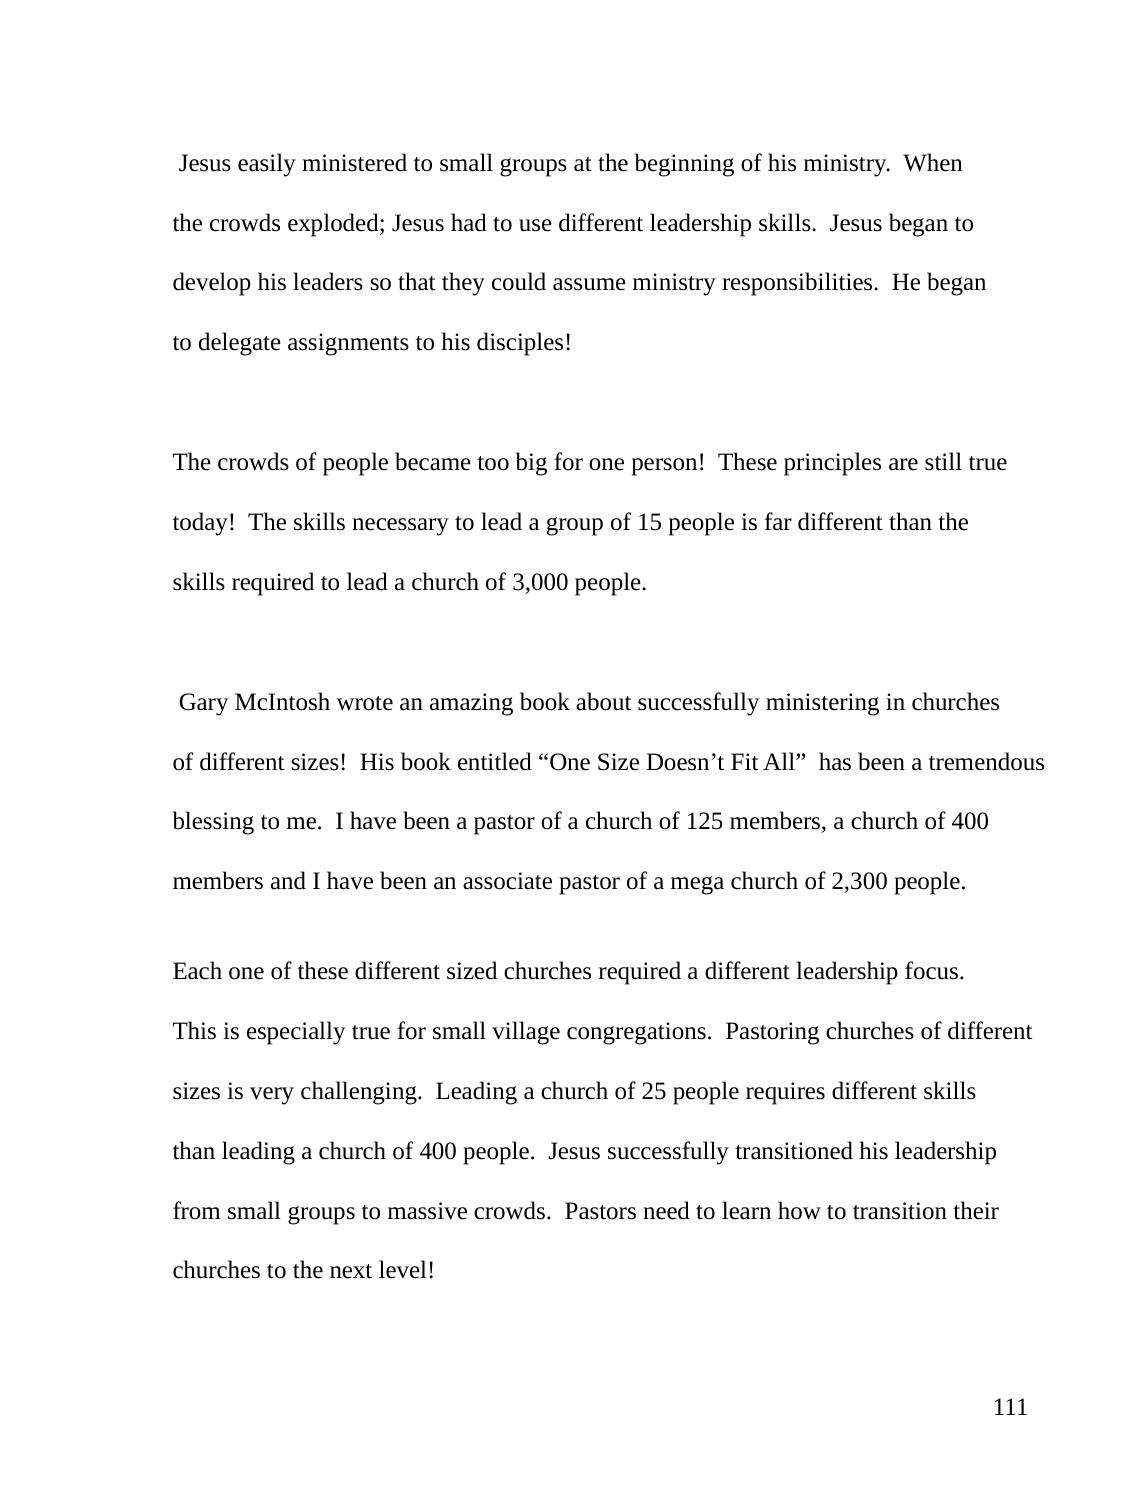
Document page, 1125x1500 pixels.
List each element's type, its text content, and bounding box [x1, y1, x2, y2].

text_box 111 [978, 1382, 1044, 1428]
text_box Jesus easily ministered to small groups at the beginning of his ministry. When the crowds exploded; Jesus had to use different leadership skills. Jesus began to develop his leaders so that they could assume ministry responsibilities. He began to delegate assignments to his disciples! The crowds of people became too big for one person! These principles are still true today! The skills necessary to lead a group of 15 people is far different than the skills required to lead a church of 3,000 people. Gary McIntosh wrote an amazing book about successfully ministering in churches of different sizes! His book entitled “One Size Doesn’t Fit All” has been a tremendous blessing to me. I have been a pastor of a church of 125 members, a church of 400 members and I have been an associate pastor of a mega church of 2,300 people. Each one of these different sized churches required a different leadership focus. This is especially true for small village congregations. Pastoring churches of different sizes is very challenging. Leading a church of 25 people requires different skills than leading a church of 400 people. Jesus successfully transitioned his leadership from small groups to massive crowds. Pastors need to learn how to transition their churches to the next level! [157, 78, 1085, 1292]
